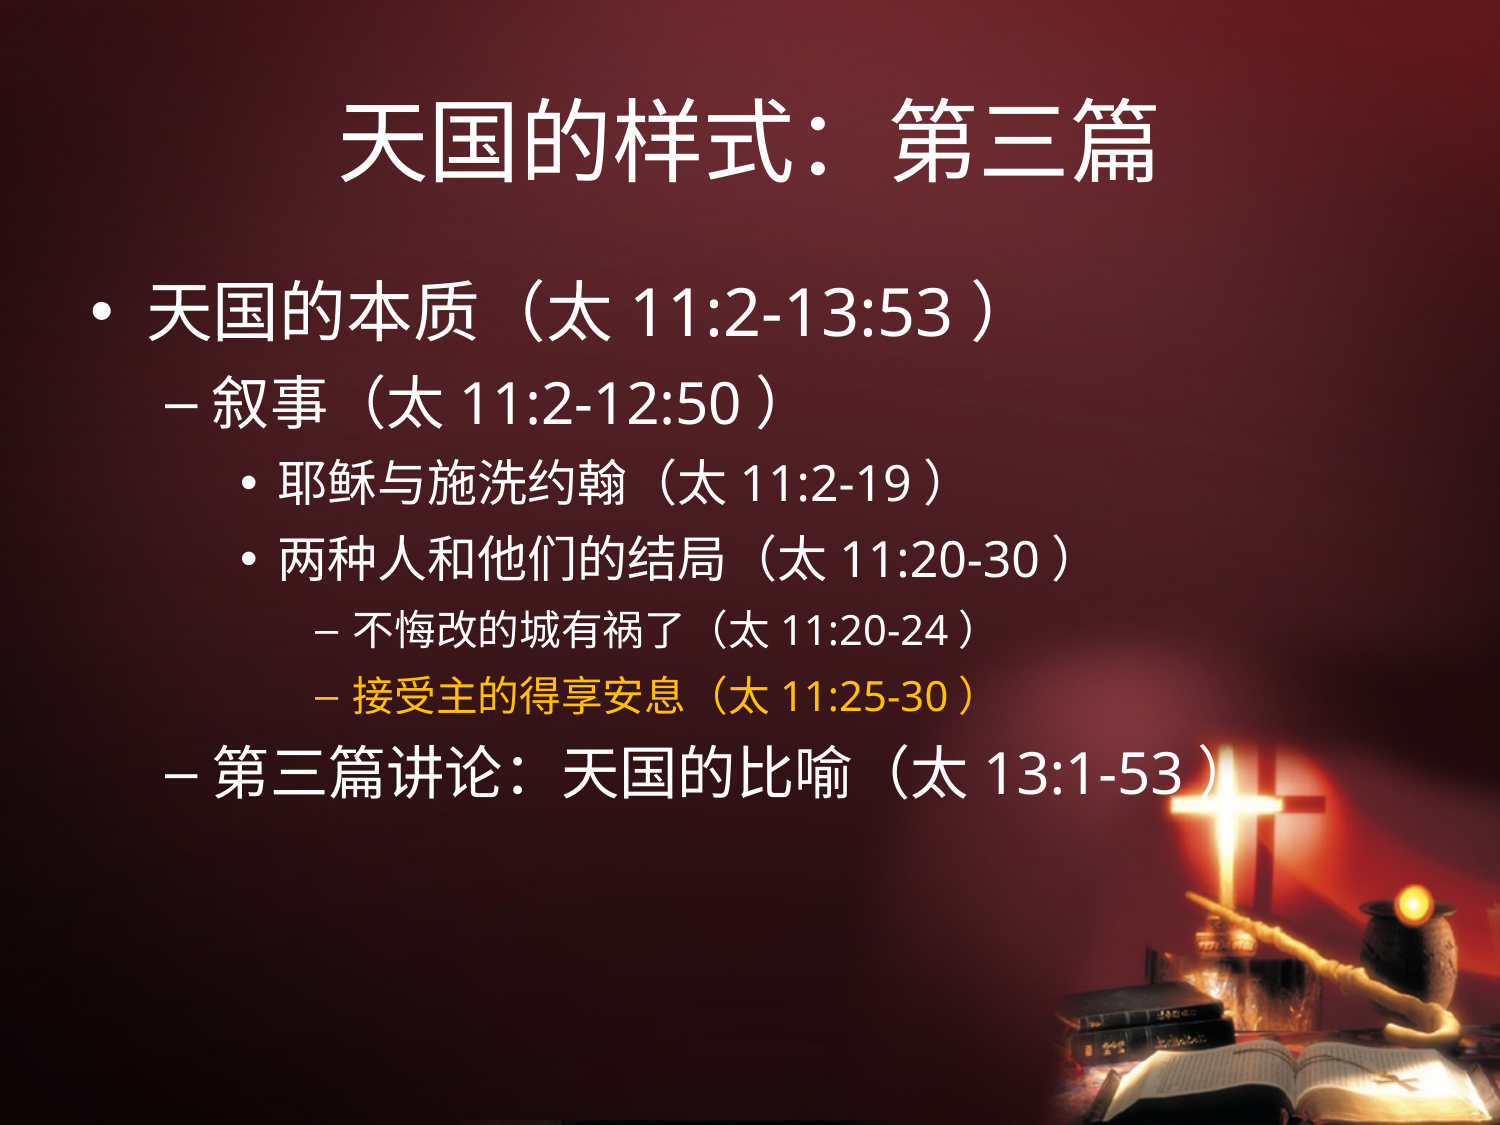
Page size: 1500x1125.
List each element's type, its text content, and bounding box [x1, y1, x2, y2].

title 天国的样式：第三篇 [75, 45, 1425, 233]
picture [0, 0, 1500, 1125]
list 天国的本质（太11:2-13:53） 叙事（太11:2-12:50） 耶稣与施洗约翰（太11:2-19） 两种人和他们的结局（太11:20-30） 不悔改的城有祸了（太11:20-24） 接受主的得享安息（太11:25-30） 第三篇讲论：天国的比喻（太13:1-53） [75, 262, 1471, 1005]
